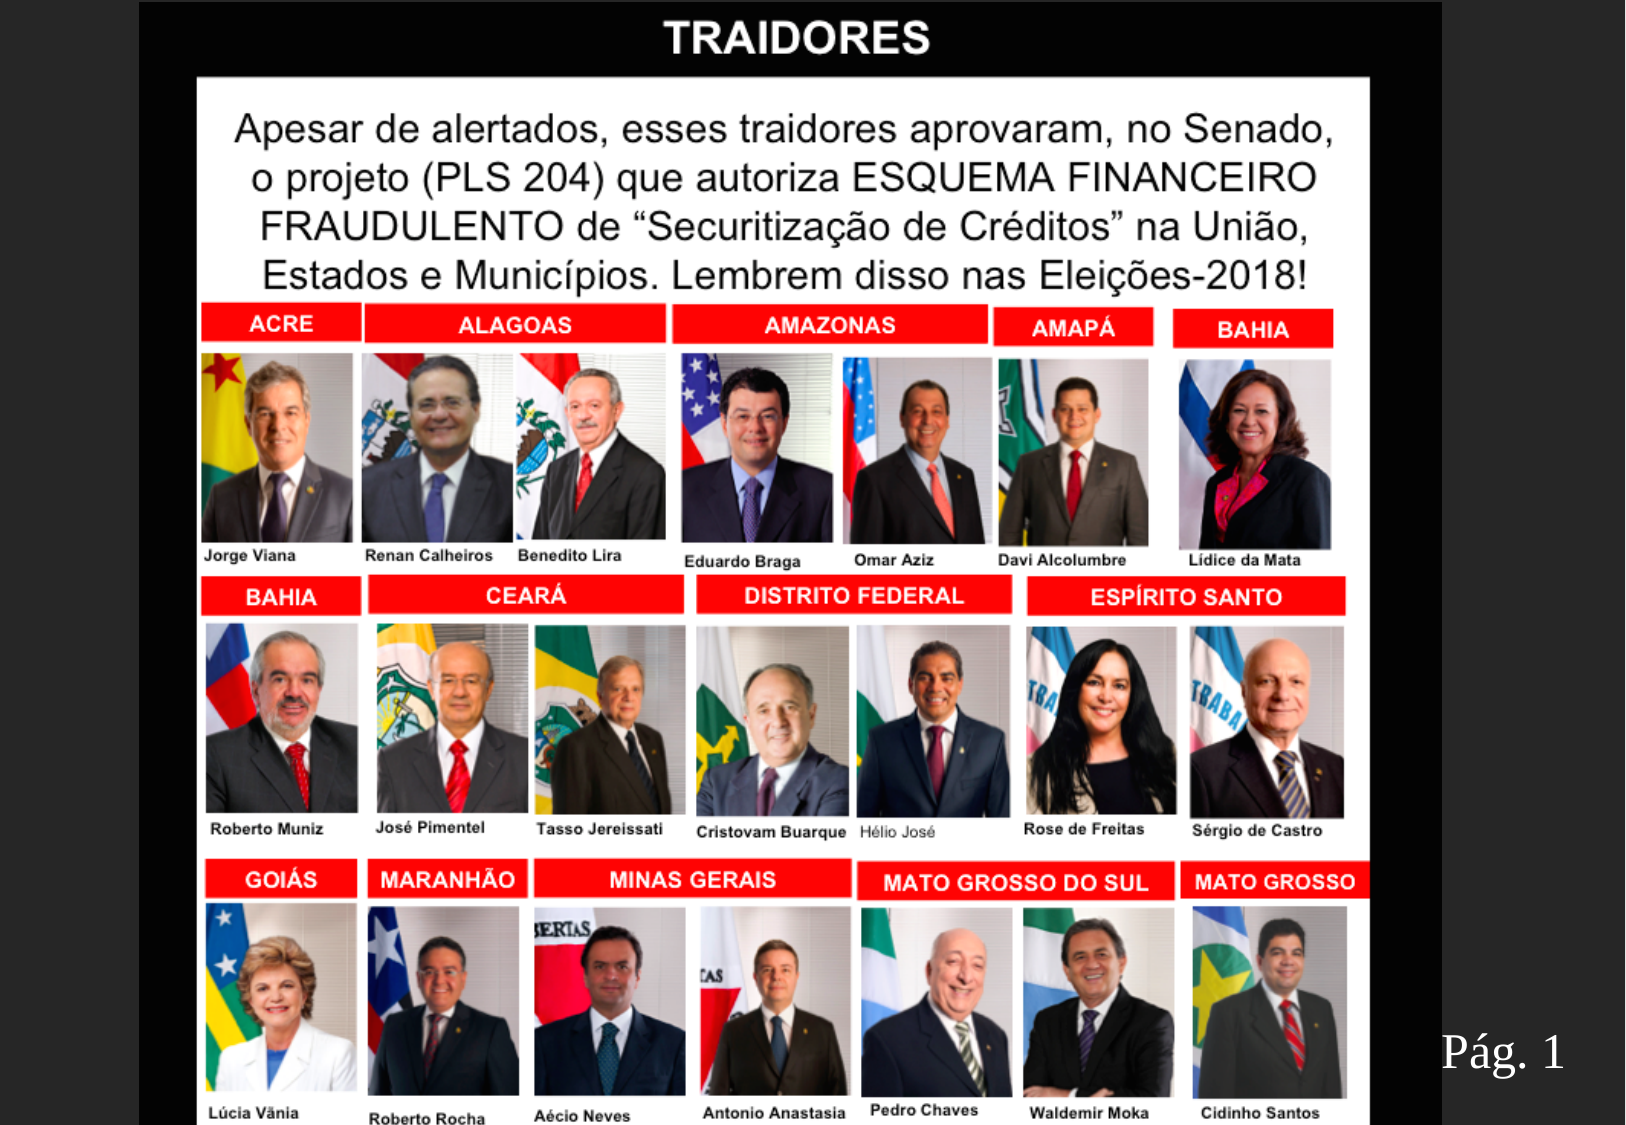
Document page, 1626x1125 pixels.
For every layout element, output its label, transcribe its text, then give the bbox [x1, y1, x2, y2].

text_box Pág. 1 [1445, 1011, 1625, 1087]
picture [138, 2, 1442, 1125]
